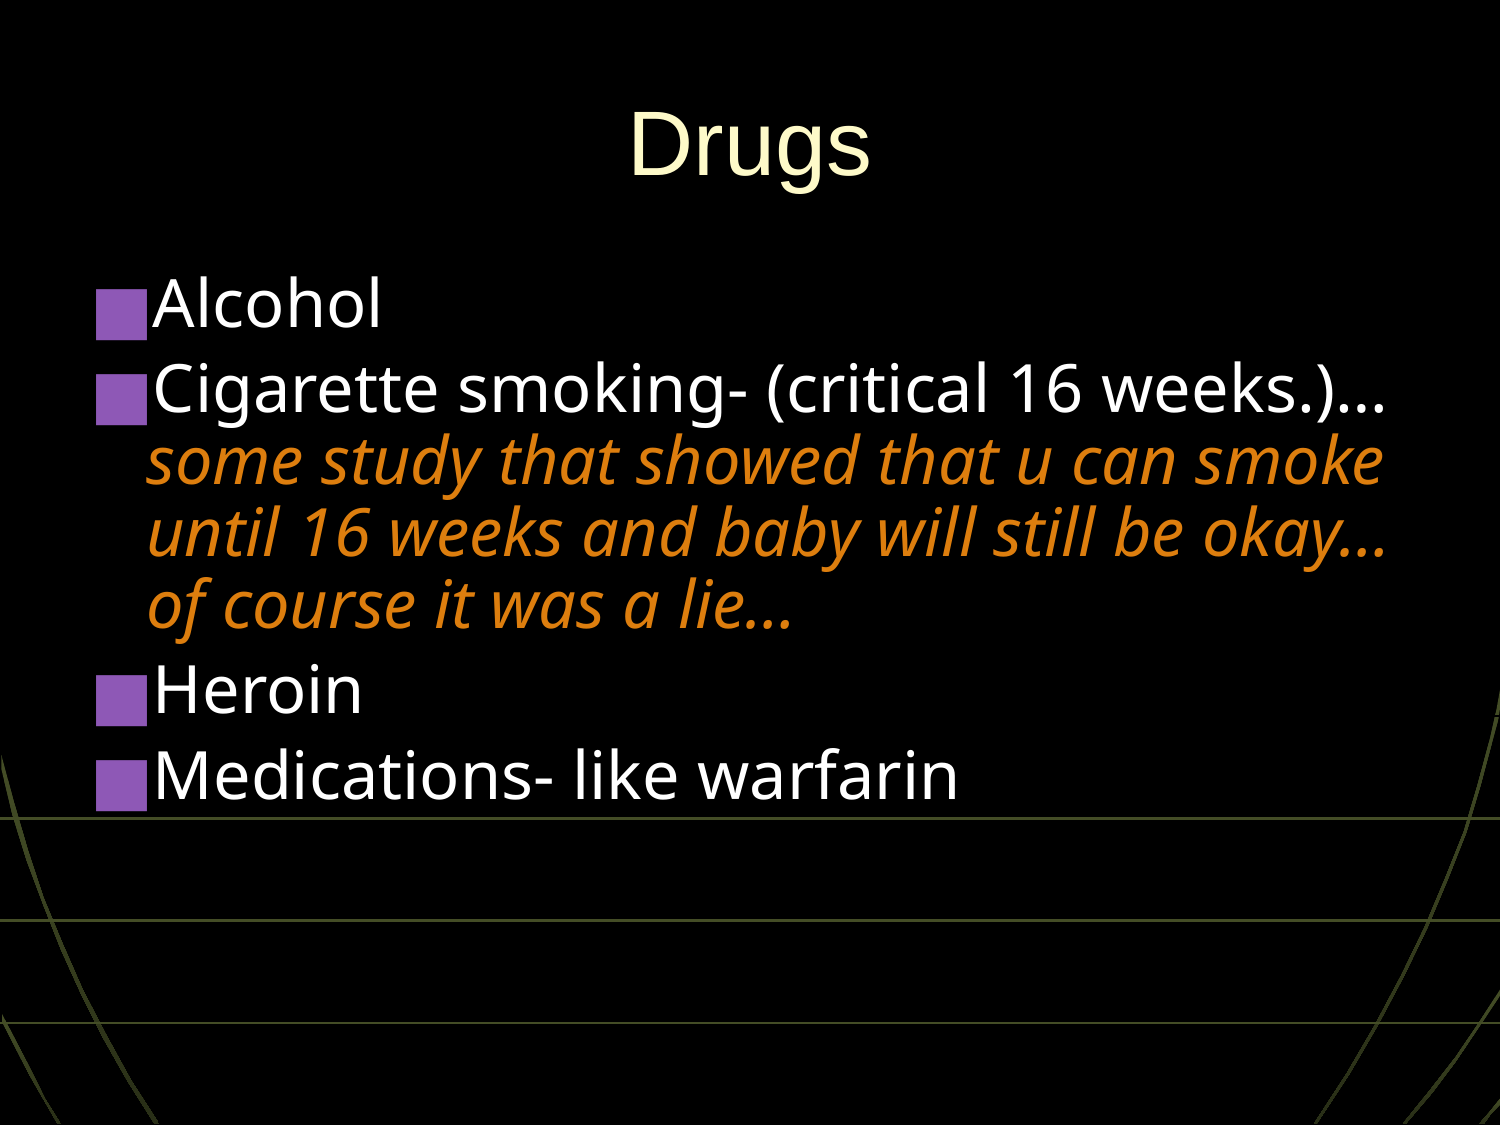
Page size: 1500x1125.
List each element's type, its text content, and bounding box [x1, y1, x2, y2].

list Alcohol Cigarette smoking- (critical 16 weeks.)… some study that showed that u can smoke until 16 weeks and baby will still be okay…of course it was a lie… Heroin Medications- like warfarin [75, 262, 1425, 1006]
title Drugs [75, 45, 1425, 233]
